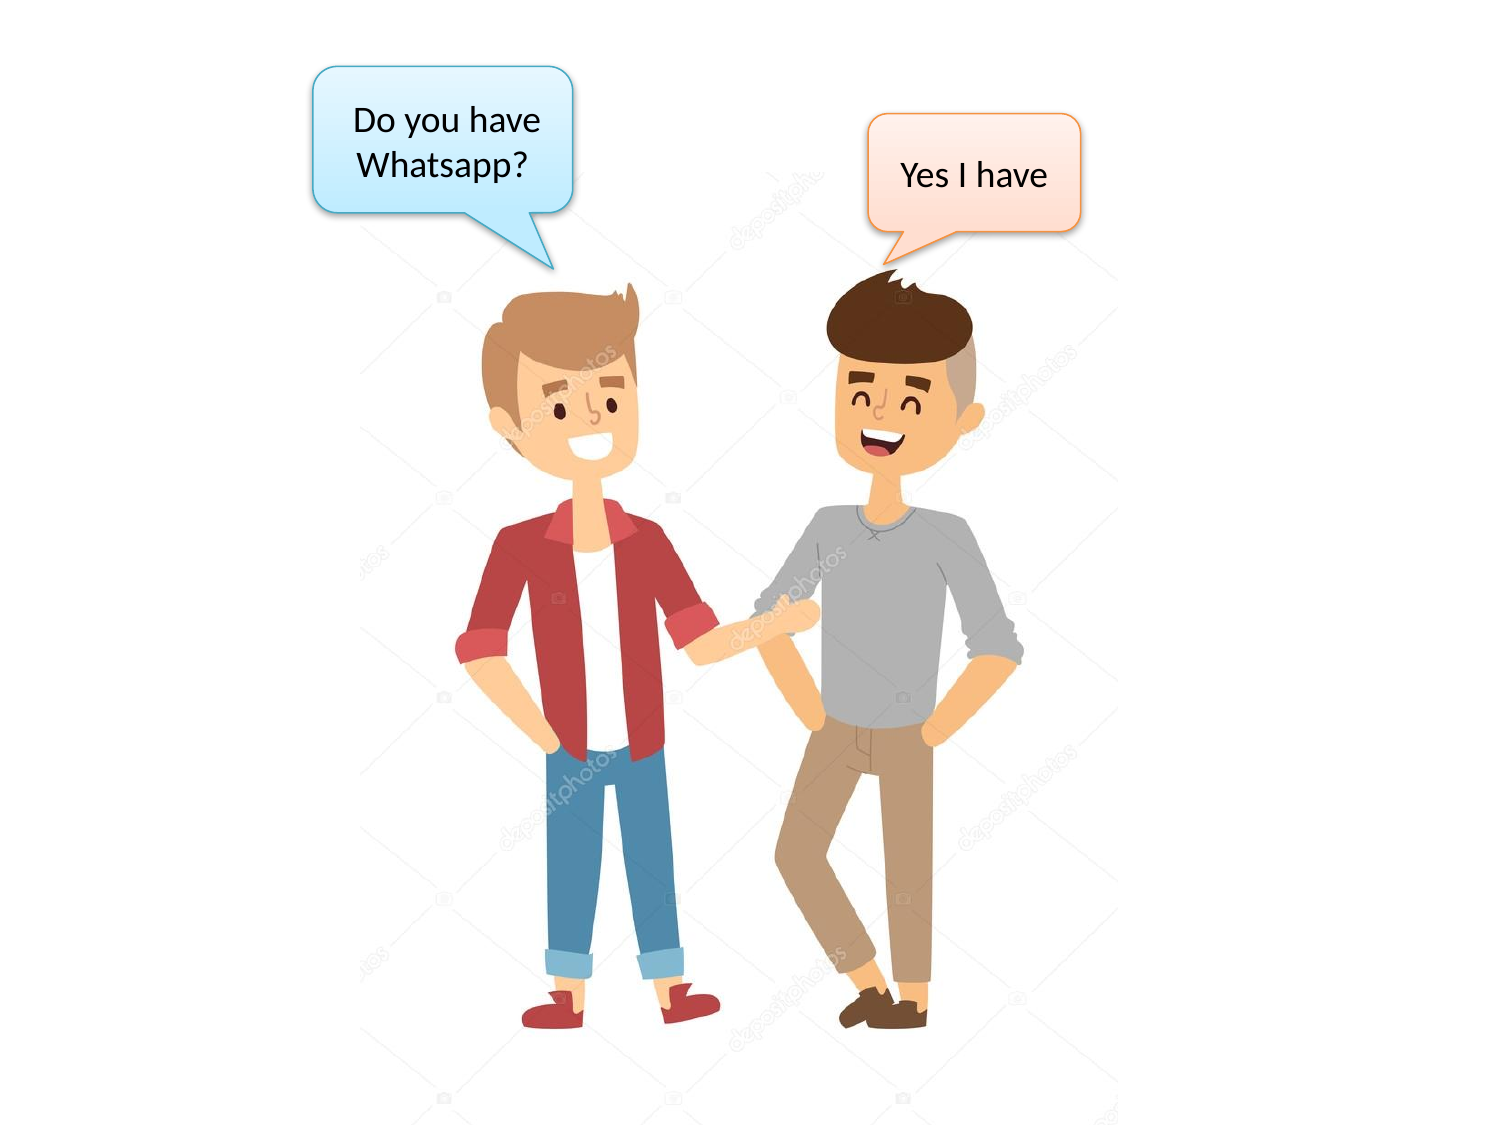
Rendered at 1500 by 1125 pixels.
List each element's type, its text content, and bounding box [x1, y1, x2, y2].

text_box Do you have Whatsapp? [312, 65, 574, 214]
text_box Yes I have [867, 112, 1082, 171]
picture [359, 172, 1119, 1125]
